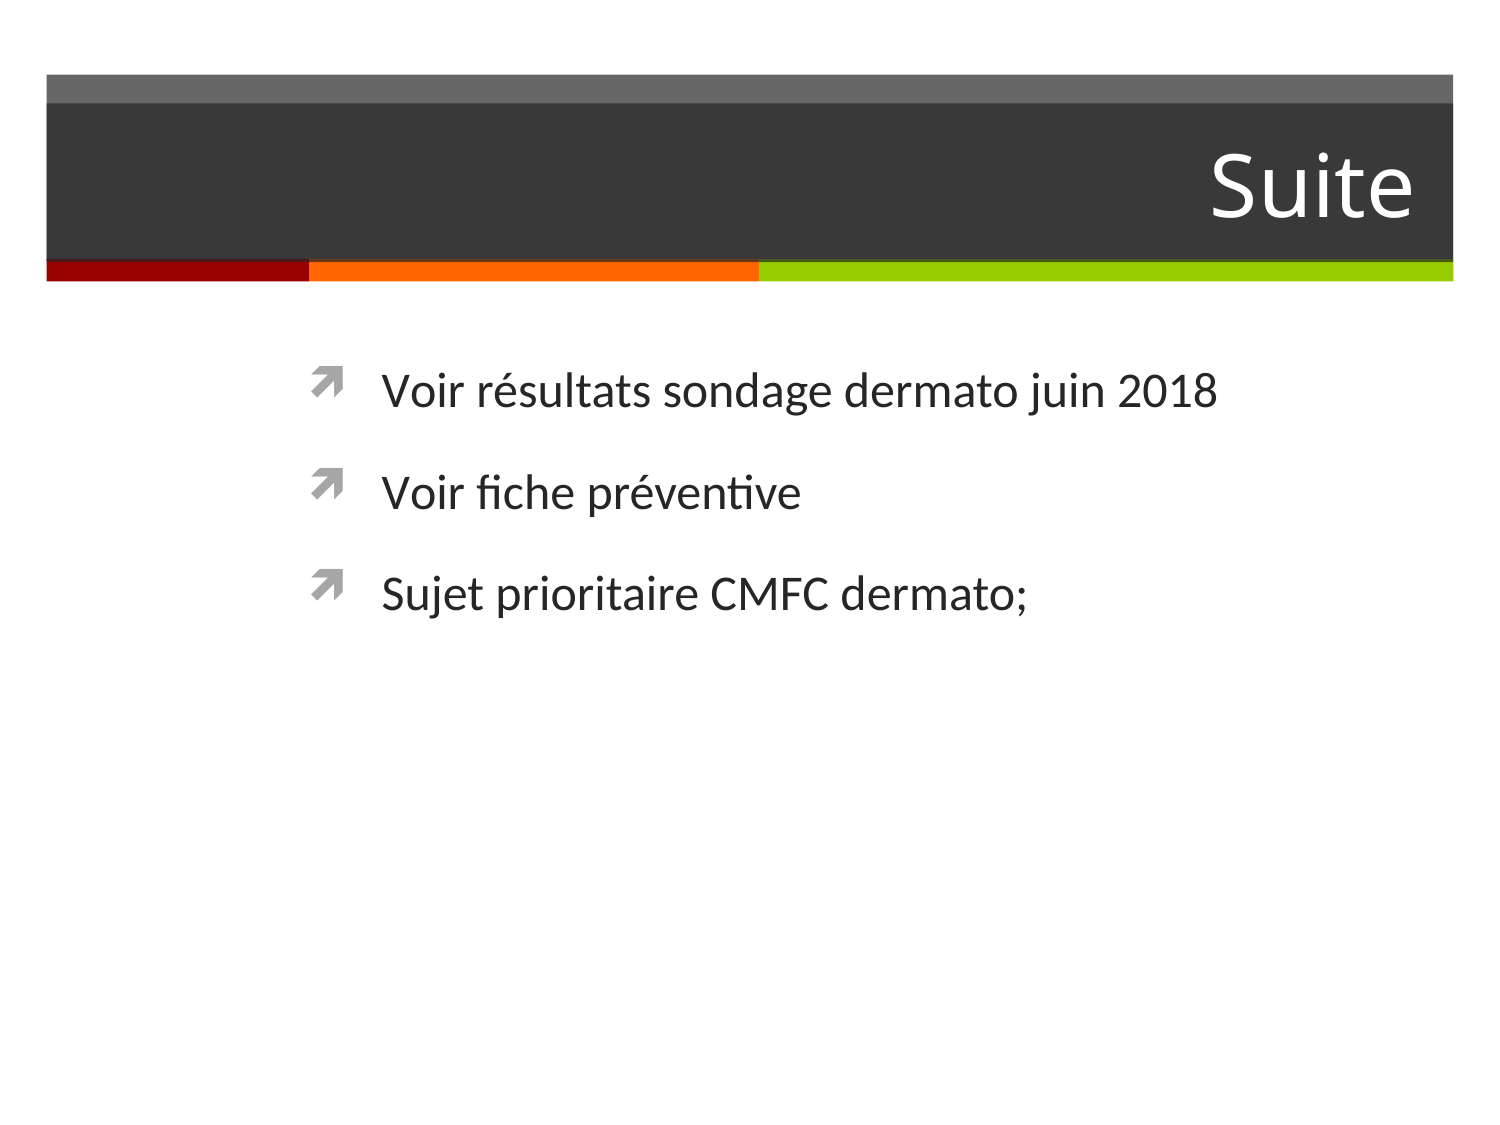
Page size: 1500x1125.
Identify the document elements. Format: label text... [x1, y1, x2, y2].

list Voir résultats sondage dermato juin 2018 Voir fiche préventive Sujet prioritaire CMFC dermato; [292, 350, 1454, 1005]
title Suite [46, 103, 1454, 263]
